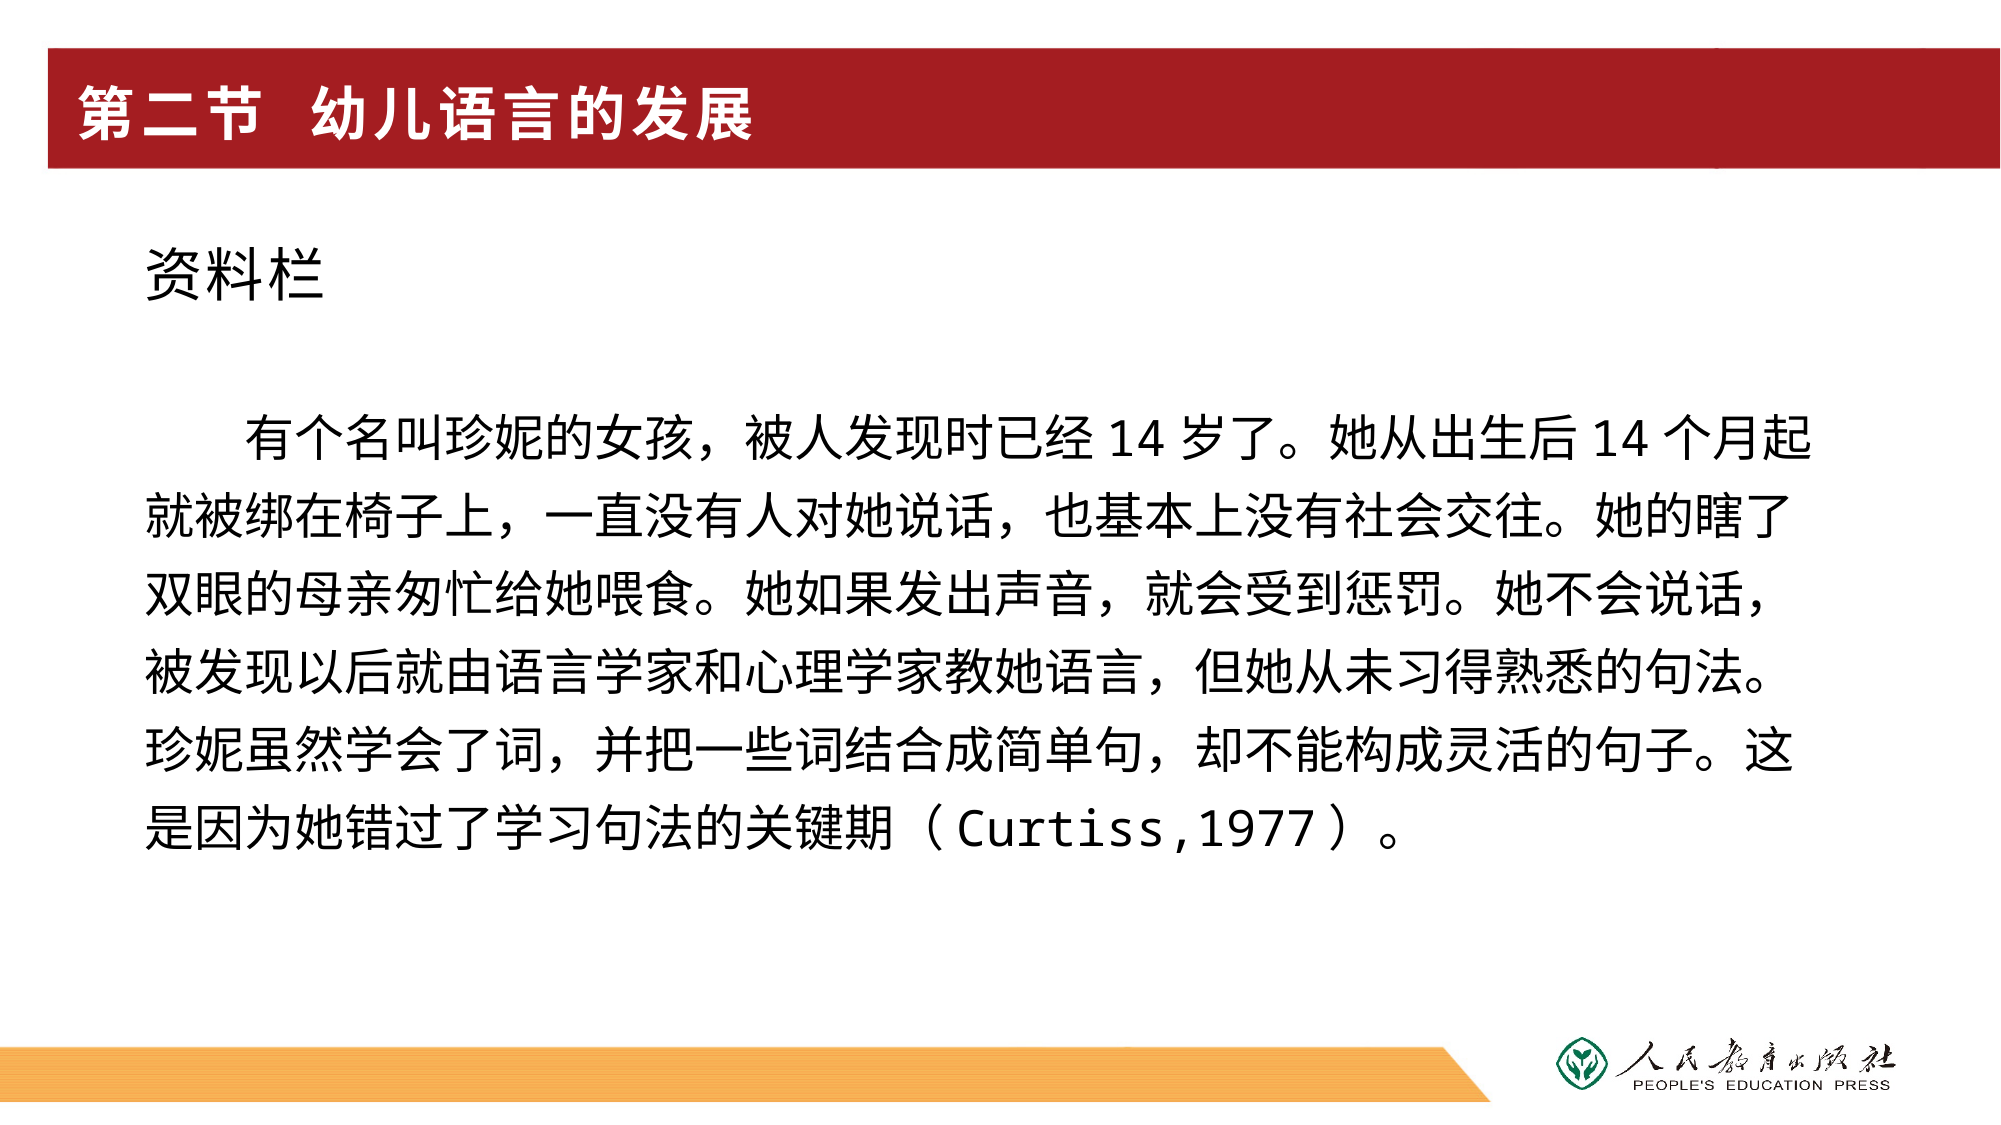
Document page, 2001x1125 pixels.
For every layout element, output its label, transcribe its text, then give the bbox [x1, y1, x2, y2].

picture [0, 0, 2001, 1125]
list 资料栏 [129, 209, 1828, 338]
title 第二节 幼儿语言的发展 [62, 57, 1788, 167]
list 有个名叫珍妮的女孩，被人发现时已经14岁了。她从出生后14个月起就被绑在椅子上，一直没有人对她说话，也基本上没有社会交往。她的瞎了双眼的母亲匆忙给她喂食。她如果发出声音，就会受到惩罚。她不会说话，被发现以后就由语言学家和心理学家教她语言，但她从未习得熟悉的句法。珍妮虽然学会了词，并把一些词结合成简单句，却不能构成灵活的句子。这是因为她错过了学习句法的关键期（Curtiss,1977）。 [129, 380, 1828, 1017]
